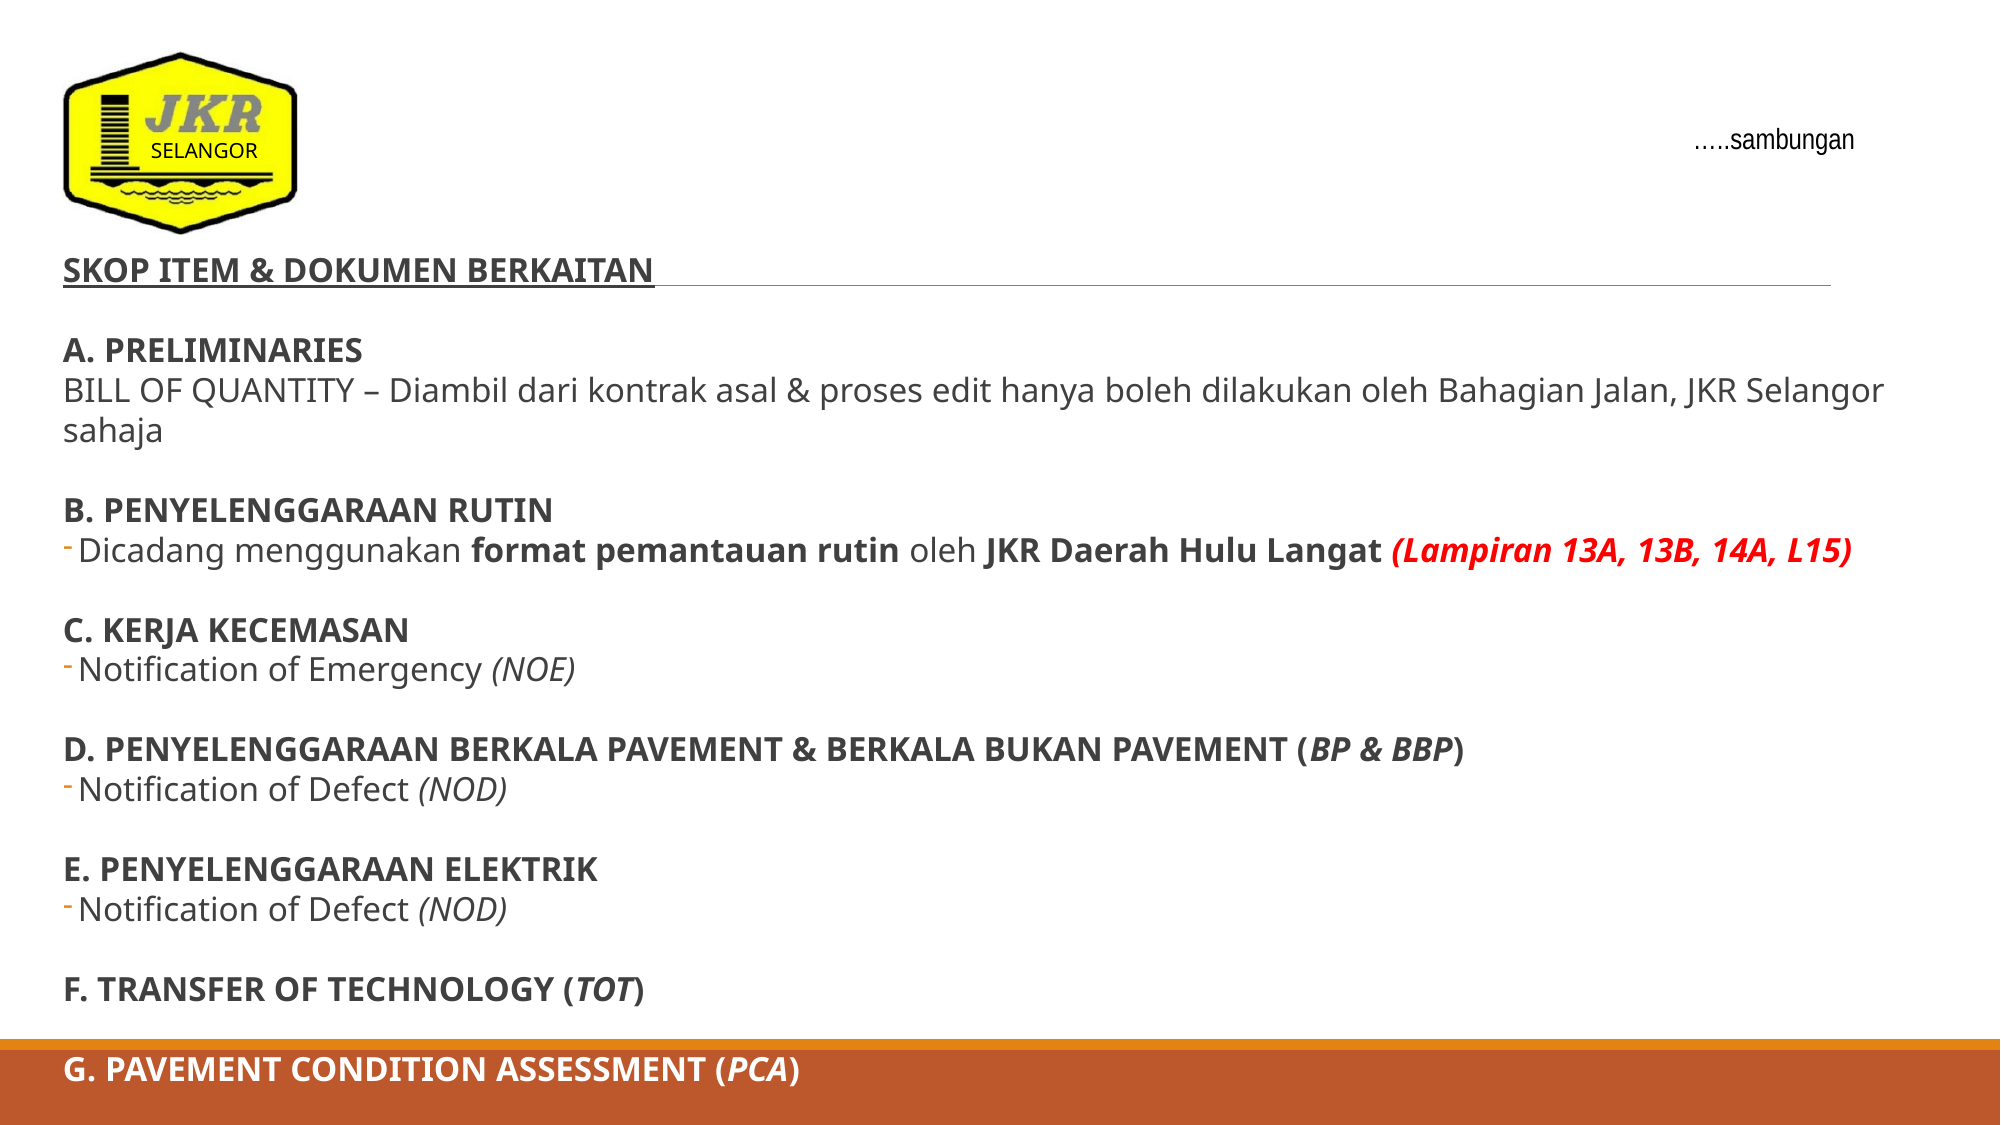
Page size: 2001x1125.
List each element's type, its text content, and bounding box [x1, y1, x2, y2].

list SKOP ITEM & DOKUMEN BERKAITAN A. PRELIMINARIES BILL OF QUANTITY – Diambil dari kontrak asal & proses edit hanya boleh dilakukan oleh Bahagian Jalan, JKR Selangor sahaja B. PENYELENGGARAAN RUTIN Dicadang menggunakan format pemantauan rutin oleh JKR Daerah Hulu Langat (Lampiran 13A, 13B, 14A, L15) C. KERJA KECEMASAN Notification of Emergency (NOE) D. PENYELENGGARAAN BERKALA PAVEMENT & BERKALA BUKAN PAVEMENT (BP & BBP) Notification of Defect (NOD) E. PENYELENGGARAAN ELEKTRIK Notification of Defect (NOD) F. TRANSFER OF TECHNOLOGY (TOT) G. PAVEMENT CONDITION ASSESSMENT (PCA) [62, 241, 1890, 1099]
picture [62, 50, 298, 236]
text_box …..sambungan [1678, 112, 1871, 163]
